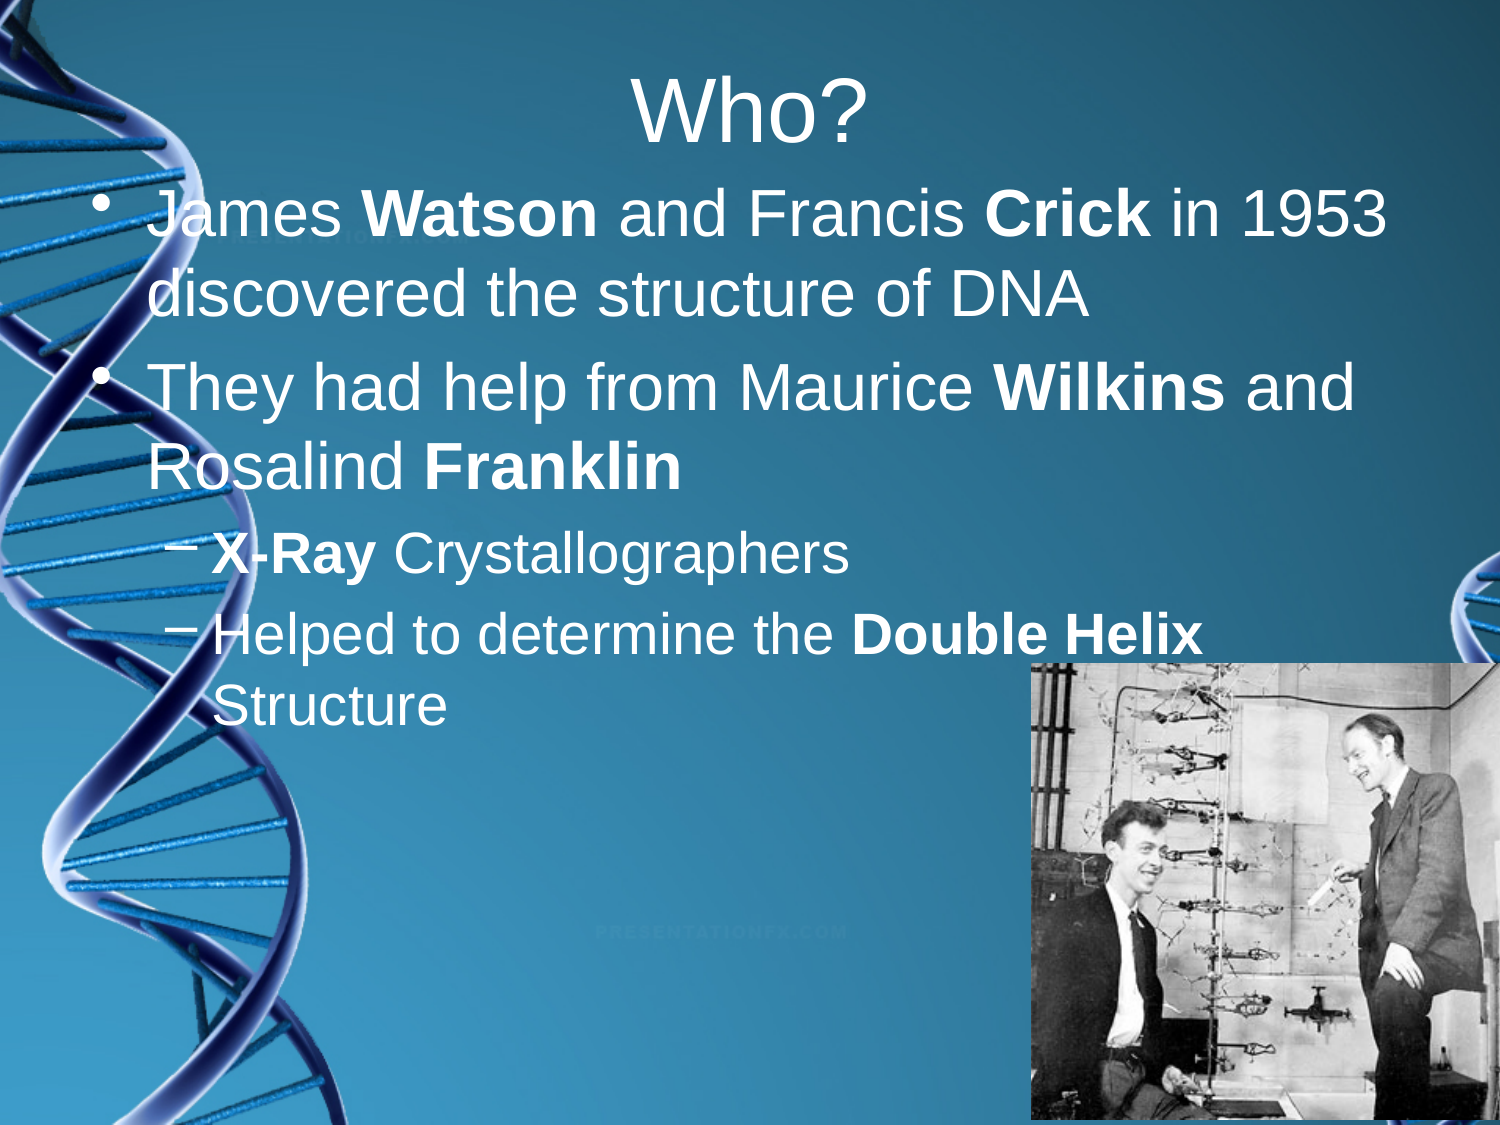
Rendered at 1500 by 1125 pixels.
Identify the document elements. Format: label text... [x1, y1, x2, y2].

picture [0, 0, 1500, 1125]
list James Watson and Francis Crick in 1953 discovered the structure of DNA They had help from Maurice Wilkins and Rosalind Franklin X-Ray Crystallographers Helped to determine the Double Helix Structure [75, 162, 1425, 905]
title Who? [75, 12, 1425, 162]
